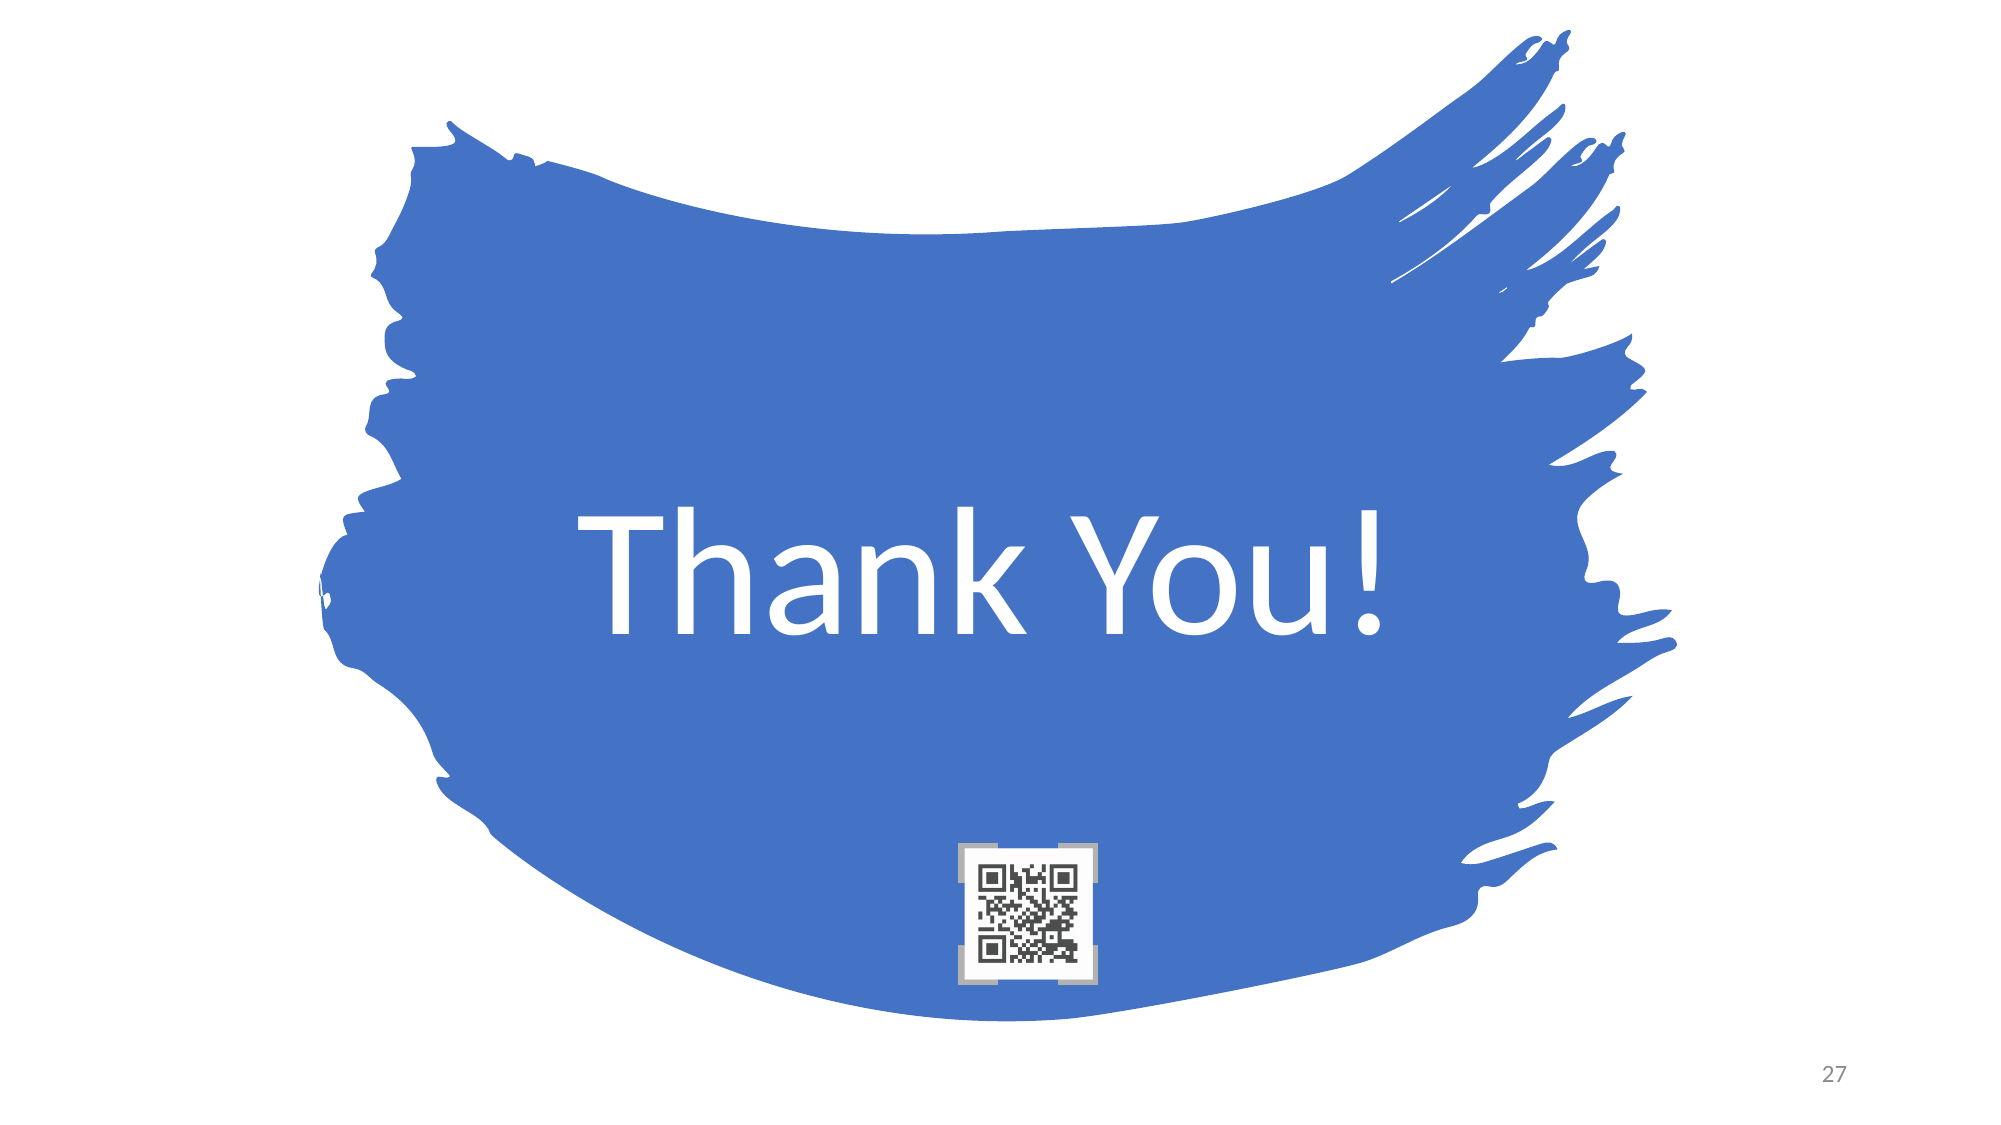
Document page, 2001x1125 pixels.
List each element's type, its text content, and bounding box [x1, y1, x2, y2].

picture [958, 843, 1098, 985]
text_box Thank You! [562, 443, 1887, 679]
slide_number 27 [1412, 1042, 1863, 1103]
